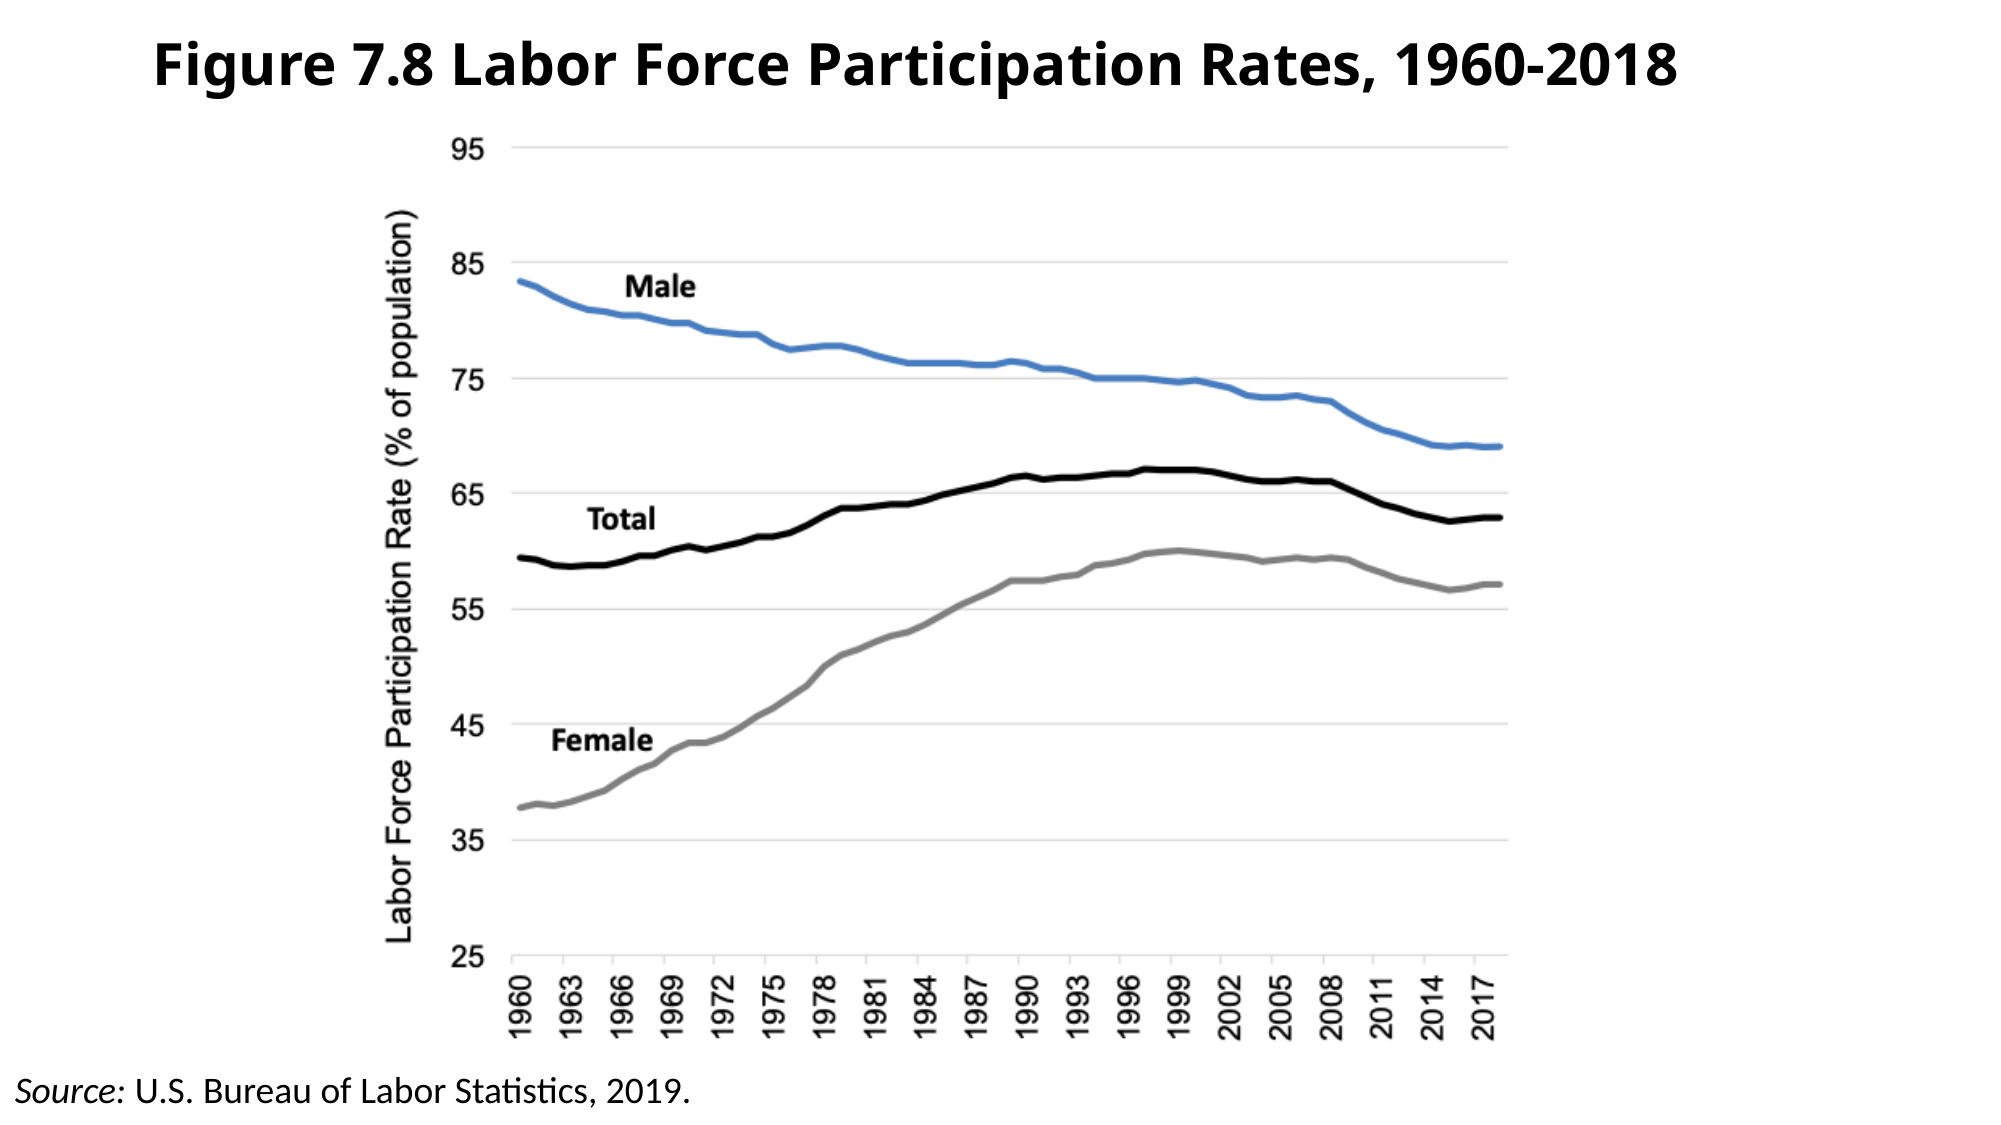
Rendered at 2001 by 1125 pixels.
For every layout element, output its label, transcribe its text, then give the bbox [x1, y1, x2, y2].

text_box Source: U.S. Bureau of Labor Statistics, 2019. [0, 1058, 1824, 1125]
picture [372, 110, 1531, 1066]
title Figure 7.8 Labor Force Participation Rates, 1960-2018 [137, 22, 1863, 111]
